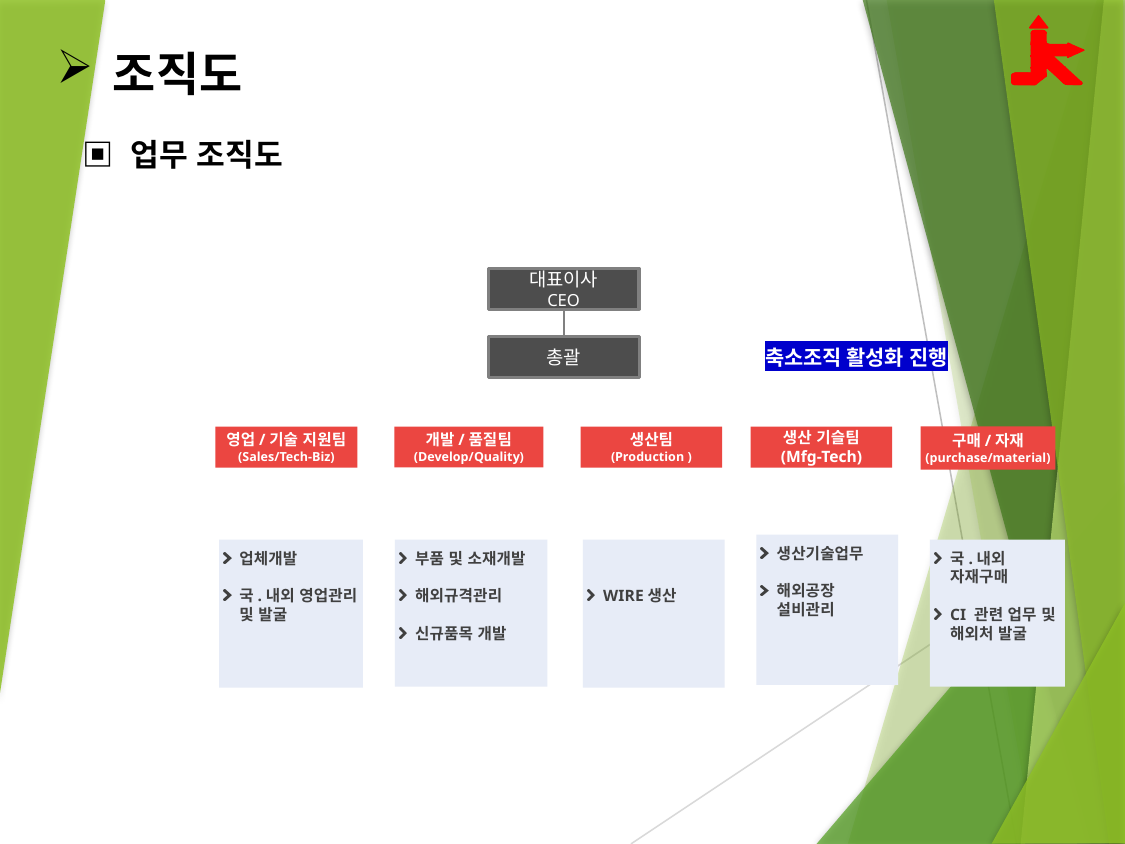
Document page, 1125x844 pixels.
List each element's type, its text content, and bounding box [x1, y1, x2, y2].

picture [223, 589, 232, 601]
text_box 조직도 [56, 44, 243, 101]
text_box 국.내외 자재구매 CI 관련 업무 및 해외처 발굴 [929, 539, 1065, 687]
text_box 부품 및 소재개발 해외규격관리 신규품목 개발 [394, 609, 548, 687]
text_box 생산팀 (Production ) [580, 426, 723, 468]
picture [399, 552, 407, 564]
text_box 축소조직 활성화 진행 [750, 336, 963, 377]
text_box 부품 및 소재개발 해외규격관리 신규품목 개발 [394, 539, 548, 574]
text_box 생산기술업무 해외공장 설비관리 [756, 534, 899, 685]
picture [934, 552, 942, 564]
text_box 업체개발 국.내외 영업관리 및 발굴 [219, 539, 363, 688]
text_box 구매/자재 (purchase/material) [920, 426, 1056, 470]
picture [760, 585, 769, 596]
text_box 대표이사 CEO [487, 267, 641, 311]
text_box 영업/기술 지원팀 (Sales/Tech-Biz) [215, 426, 358, 468]
text_box 개발/품질팀 (Develop/Quality) [394, 426, 544, 468]
text_box 총괄 [487, 335, 641, 379]
picture [587, 589, 595, 601]
picture [760, 547, 769, 559]
text_box 생산 기슬팀 (Mfg-Tech) [750, 426, 893, 468]
text_box ▣ 업무 조직도 [82, 135, 283, 173]
picture [399, 627, 407, 639]
picture [223, 552, 232, 564]
text_box [394, 574, 552, 609]
picture [934, 608, 942, 620]
text_box WIRE생산 [582, 539, 725, 688]
